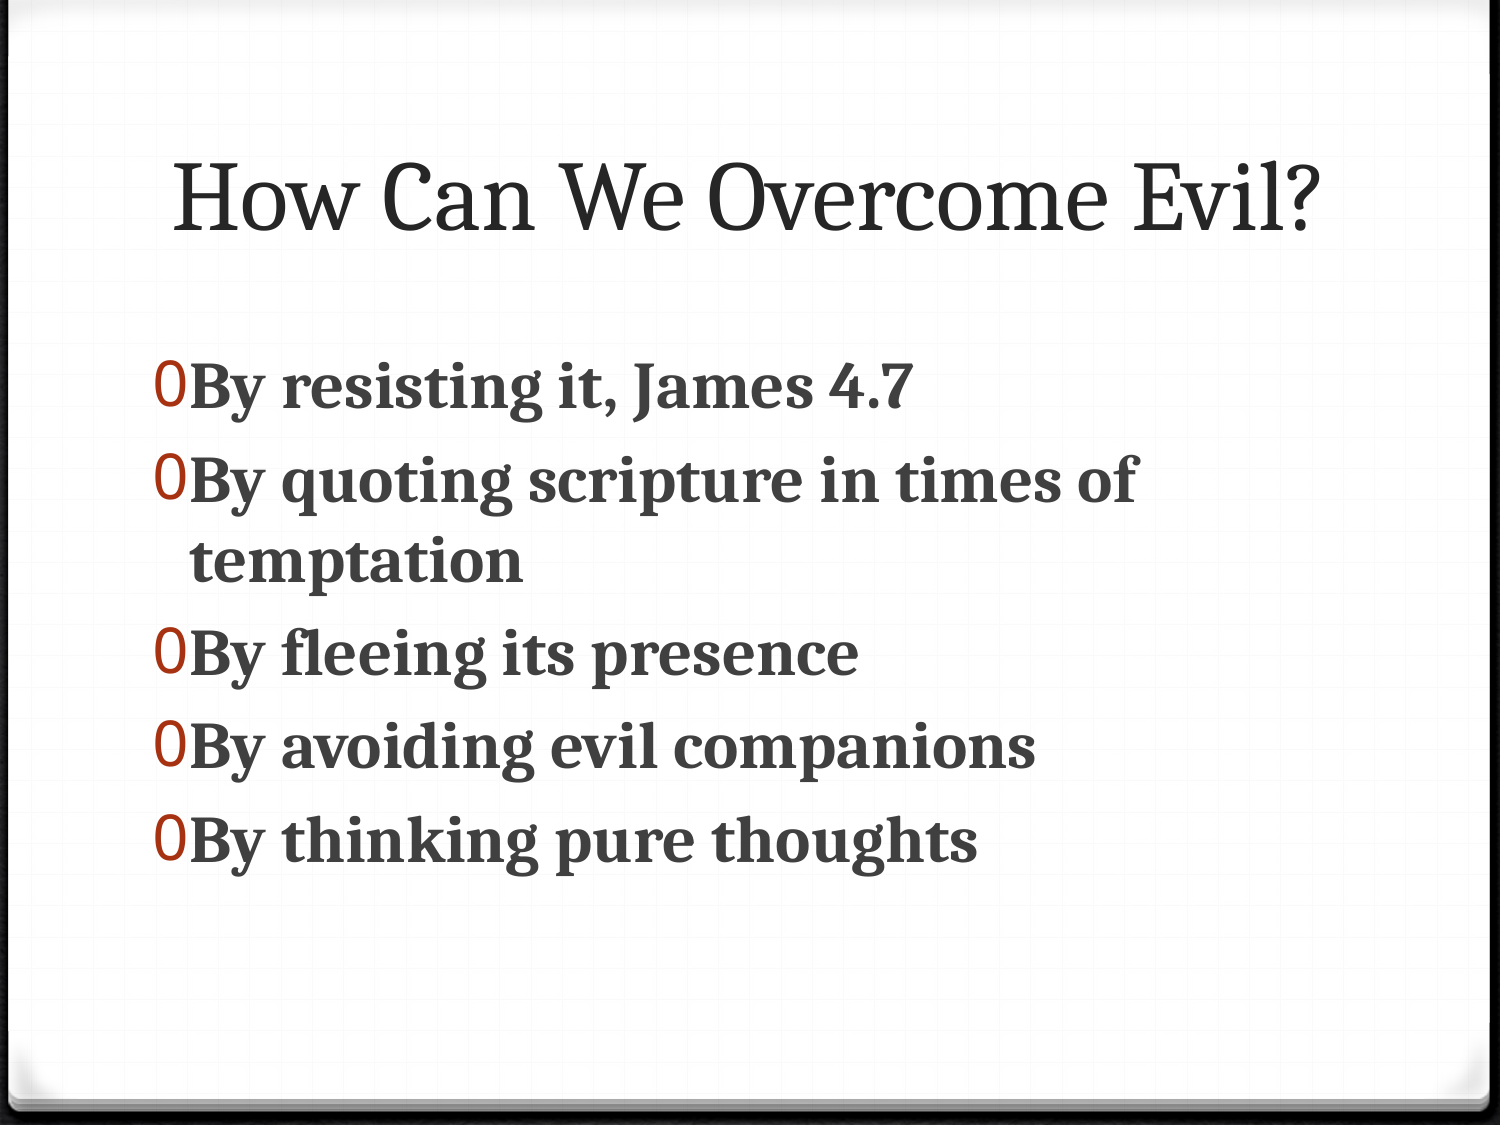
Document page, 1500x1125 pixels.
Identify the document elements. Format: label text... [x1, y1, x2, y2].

title How Can We Overcome Evil? [90, 71, 1410, 309]
picture [0, 0, 1500, 1125]
list By resisting it, James 4.7 By quoting scripture in times of temptation By fleeing its presence By avoiding evil companions By thinking pure thoughts [137, 334, 1363, 983]
